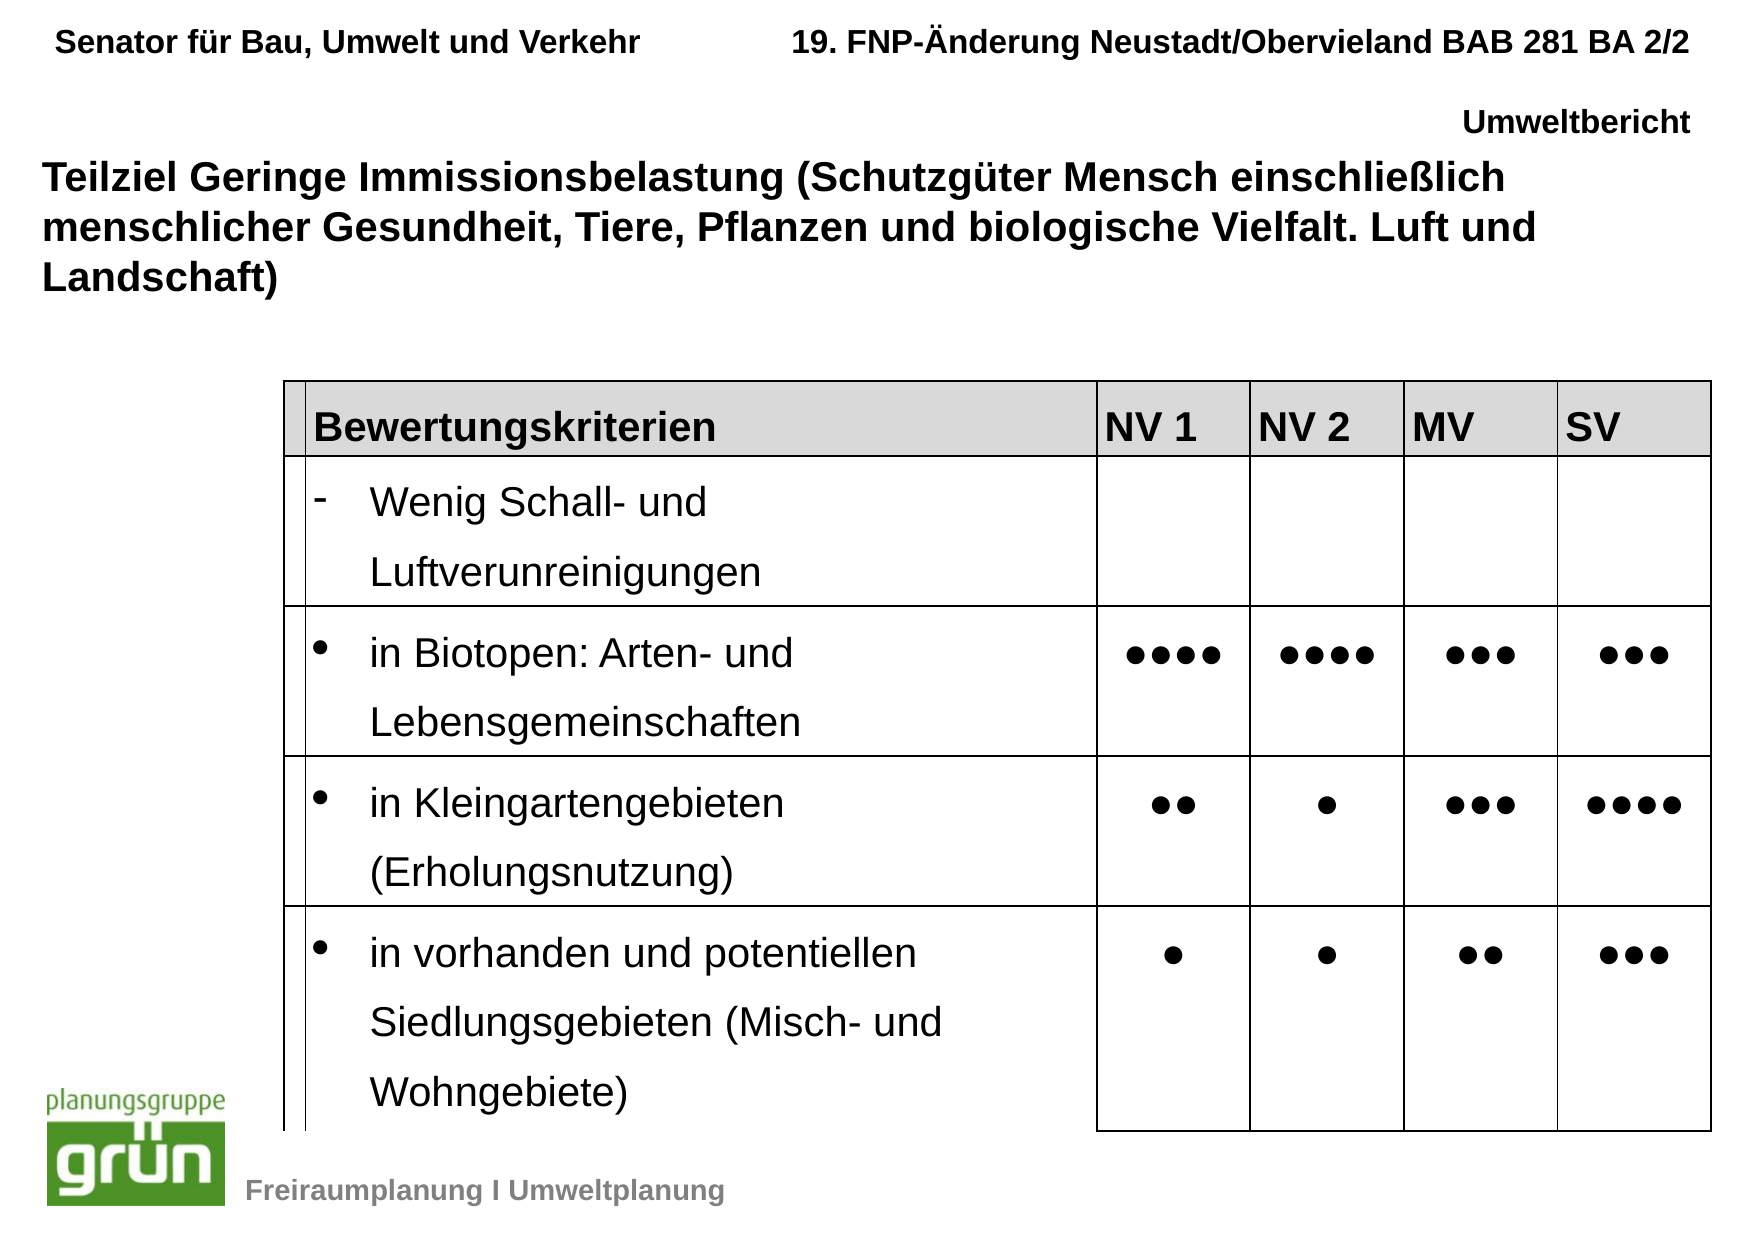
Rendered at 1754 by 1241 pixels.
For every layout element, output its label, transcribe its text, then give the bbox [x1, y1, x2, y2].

table_cell Wenig Schall- und Luftverunreinigungen [306, 457, 1096, 605]
table_cell [285, 457, 305, 605]
table_cell ●●● [1405, 757, 1557, 905]
table_header Bewertungskriterien [306, 382, 1096, 455]
table_cell ●●●● [1098, 607, 1249, 755]
table_cell [285, 607, 305, 755]
table_cell ●●●● [1558, 757, 1710, 905]
table_cell [1405, 457, 1557, 605]
table_header SV [1558, 382, 1710, 455]
table_cell [1251, 457, 1403, 605]
table_header [285, 382, 305, 455]
table_cell [285, 757, 305, 905]
table_cell ●●● [1558, 607, 1710, 755]
table_cell ● [1251, 907, 1403, 1130]
table_cell ● [1251, 757, 1403, 905]
table_cell ●● [1405, 907, 1557, 1130]
table_cell ●●● [1558, 907, 1710, 1130]
table_cell [1098, 457, 1249, 605]
table_cell ●●● [1405, 607, 1557, 755]
picture [47, 1088, 225, 1206]
table_cell ●● [1098, 757, 1249, 905]
text_box Teilziel Geringe Immissionsbelastung (Schutzgüter Mensch einschließlich menschlicher Gesundheit, Tiere, Pflanzen und biologische Vielfalt. Luft und Landschaft) [24, 141, 1701, 309]
table_cell in Kleingartengebieten (Erholungsnutzung) [306, 757, 1096, 905]
table_header NV 2 [1251, 382, 1403, 455]
table_cell [1558, 457, 1710, 605]
table_cell ● [1098, 907, 1249, 1130]
table_header NV 1 [1098, 382, 1249, 455]
table_cell [285, 907, 305, 1131]
table_cell in Biotopen: Arten- und Lebensgemeinschaften [306, 607, 1096, 755]
table_cell ●●●● [1251, 607, 1403, 755]
table_cell in vorhanden und potentiellen Siedlungsgebieten (Misch- und Wohngebiete) [306, 907, 1096, 1131]
table_header MV [1405, 382, 1557, 455]
